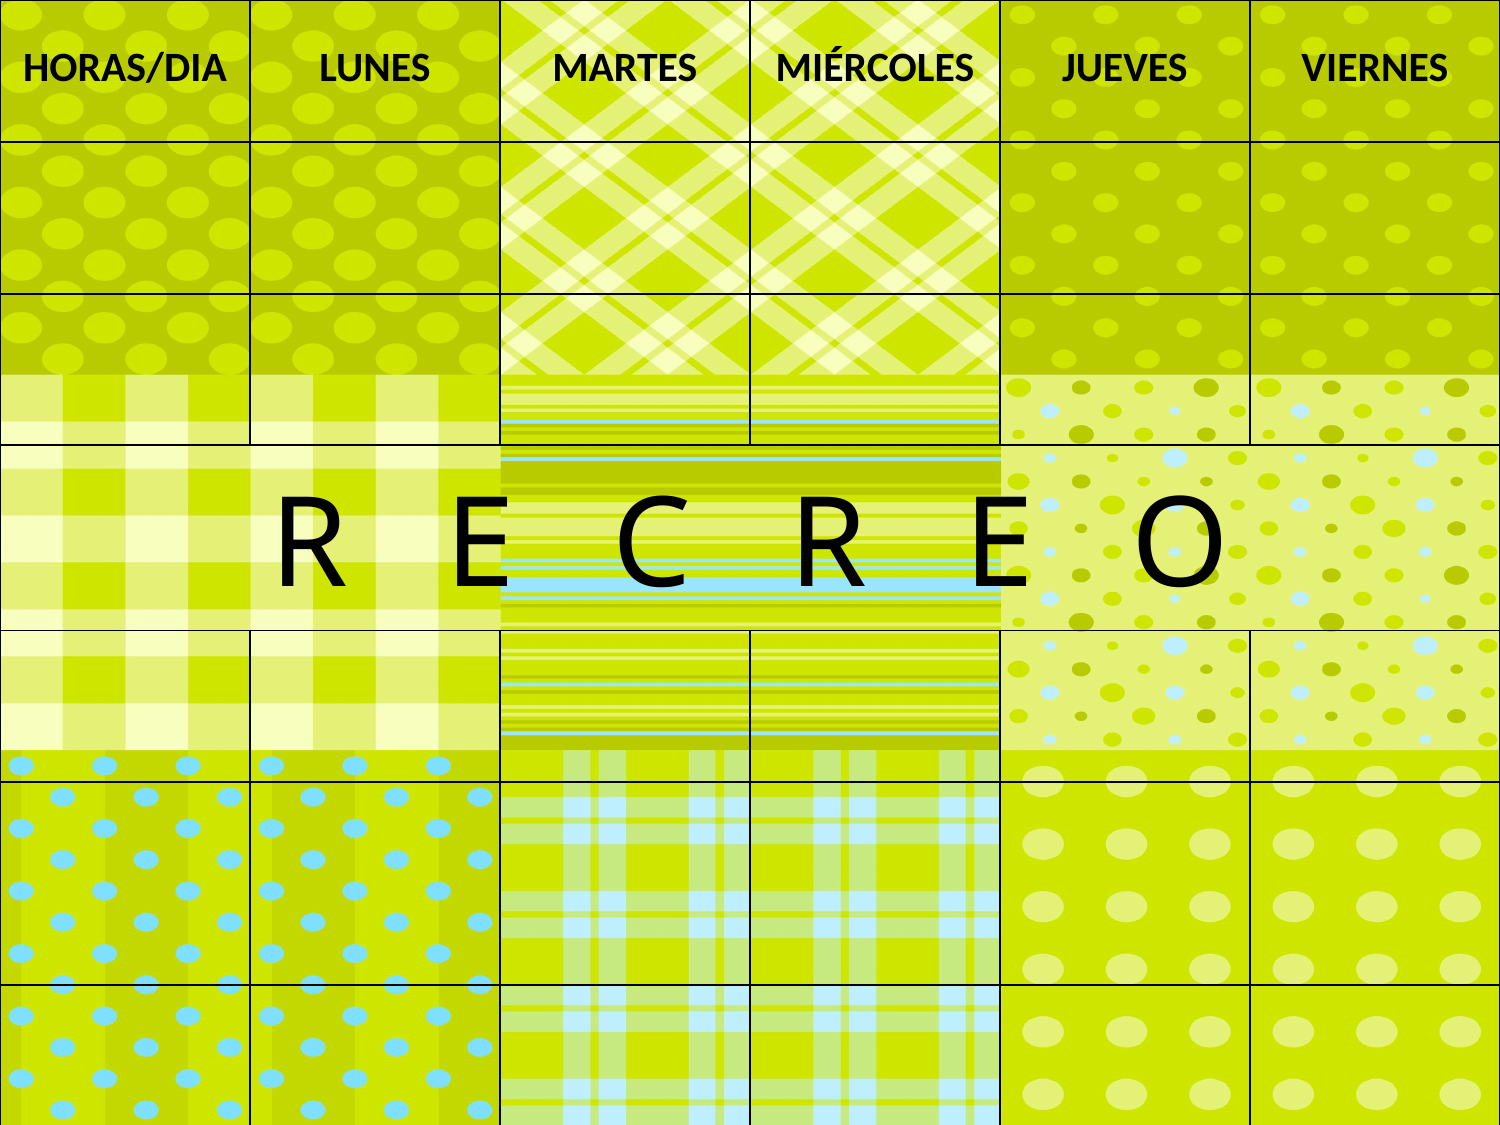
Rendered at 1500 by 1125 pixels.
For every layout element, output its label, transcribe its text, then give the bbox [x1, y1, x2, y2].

table_cell [251, 631, 499, 781]
table_header VIERNES [1251, 1, 1499, 141]
table_cell [501, 631, 749, 781]
table_cell [1, 986, 249, 1125]
table_cell [1001, 986, 1249, 1125]
table_cell [751, 631, 999, 781]
table_cell [501, 783, 749, 984]
table_cell [751, 143, 999, 293]
table_cell [501, 295, 749, 444]
table_header HORAS/DIA [1, 1, 249, 141]
table_cell [251, 986, 499, 1125]
table_header LUNES [251, 1, 499, 141]
table_cell [1, 295, 249, 444]
table_cell [251, 295, 499, 444]
table_cell [1, 143, 249, 293]
table_header MARTES [501, 1, 749, 141]
table_cell [751, 986, 999, 1125]
table_header MIÉRCOLES [751, 1, 999, 141]
table_cell [1251, 631, 1499, 781]
table_cell [501, 143, 749, 293]
table_cell [1251, 986, 1499, 1125]
table_cell [1, 783, 249, 984]
table_cell [751, 295, 999, 444]
table_cell [1001, 783, 1249, 984]
table_header JUEVES [1001, 1, 1249, 141]
table_cell [1251, 295, 1499, 444]
table_cell [251, 143, 499, 293]
table_cell R E C R E O [1, 446, 1499, 630]
table_cell [1, 631, 249, 781]
table_cell [1001, 631, 1249, 781]
table_cell [1251, 783, 1499, 984]
table_cell [1251, 143, 1499, 293]
table_cell [751, 783, 999, 984]
table_cell [1001, 295, 1249, 444]
table_cell [501, 986, 749, 1125]
table_cell [251, 783, 499, 984]
table_cell [1001, 143, 1249, 293]
